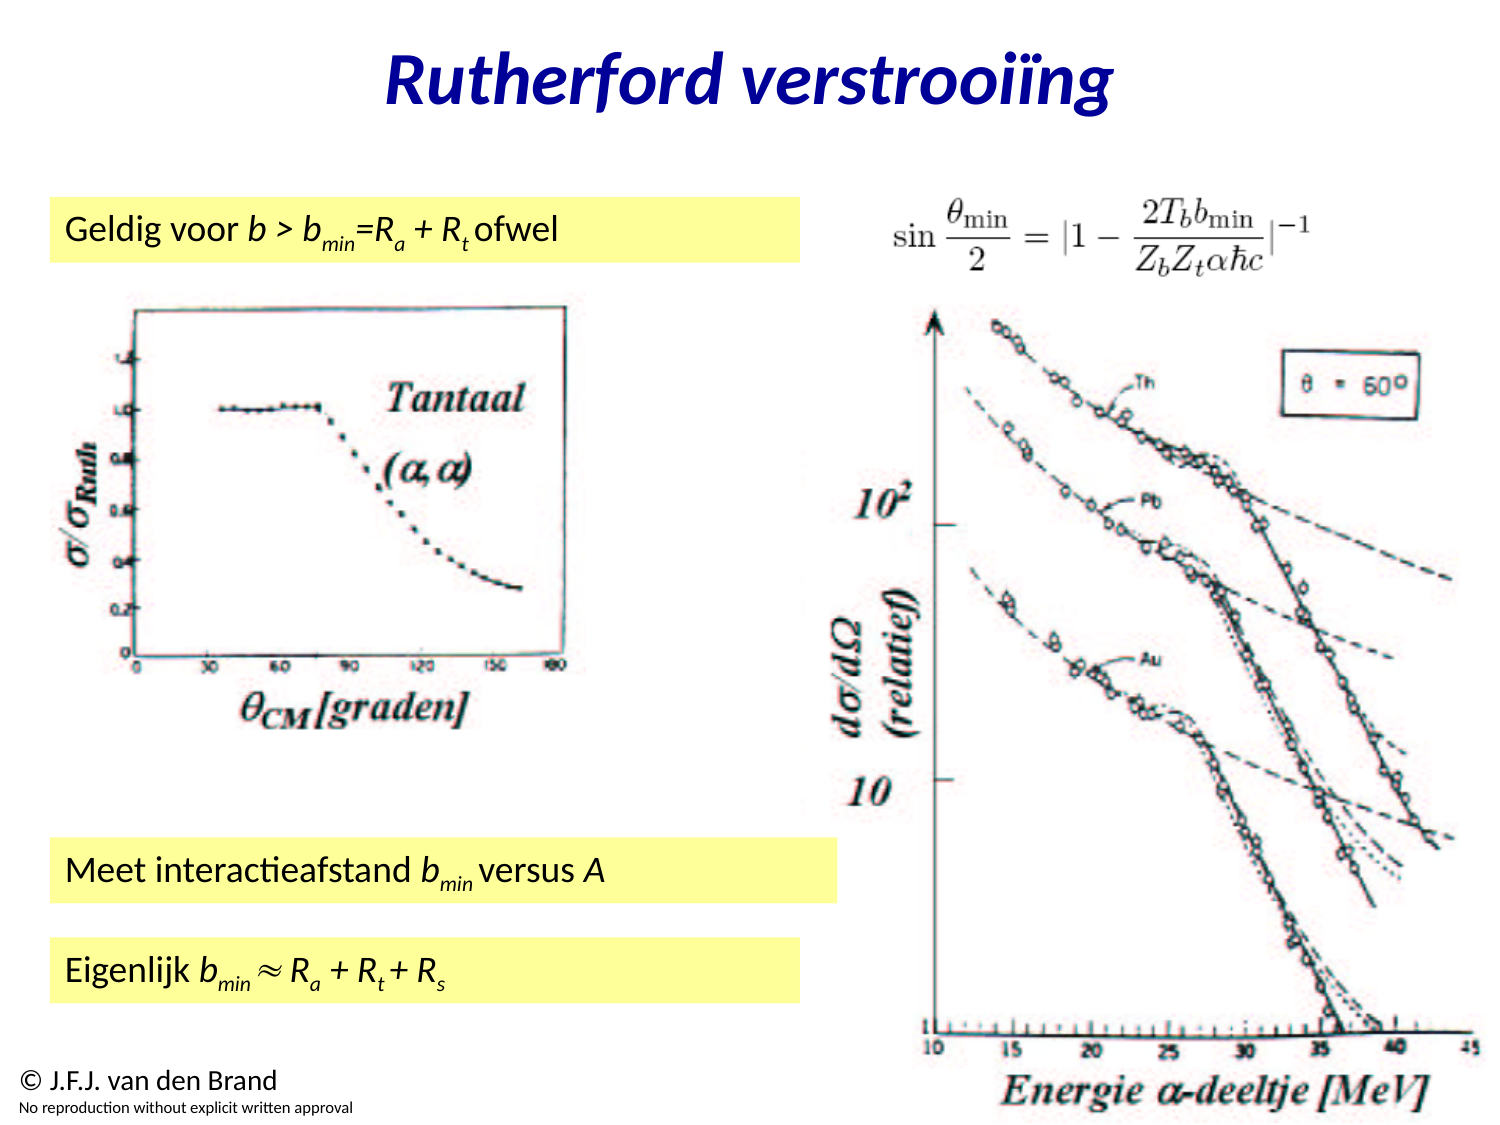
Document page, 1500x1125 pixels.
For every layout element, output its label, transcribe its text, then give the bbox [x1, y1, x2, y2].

text_box © J.F.J. van den Brand No reproduction without explicit written approval [3, 1054, 369, 1124]
text_box Meet interactieafstand bmin versus A [50, 837, 796, 904]
picture [801, 184, 1500, 1125]
text_box Geldig voor b > bmin=Ra + Rt ofwel [49, 196, 800, 263]
text_box Eigenlijk bmin Ra + Rt + Rs [49, 937, 796, 1004]
title Rutherford verstrooiïng [0, 0, 1500, 151]
picture [49, 276, 587, 751]
text_box [0, 937, 796, 1125]
